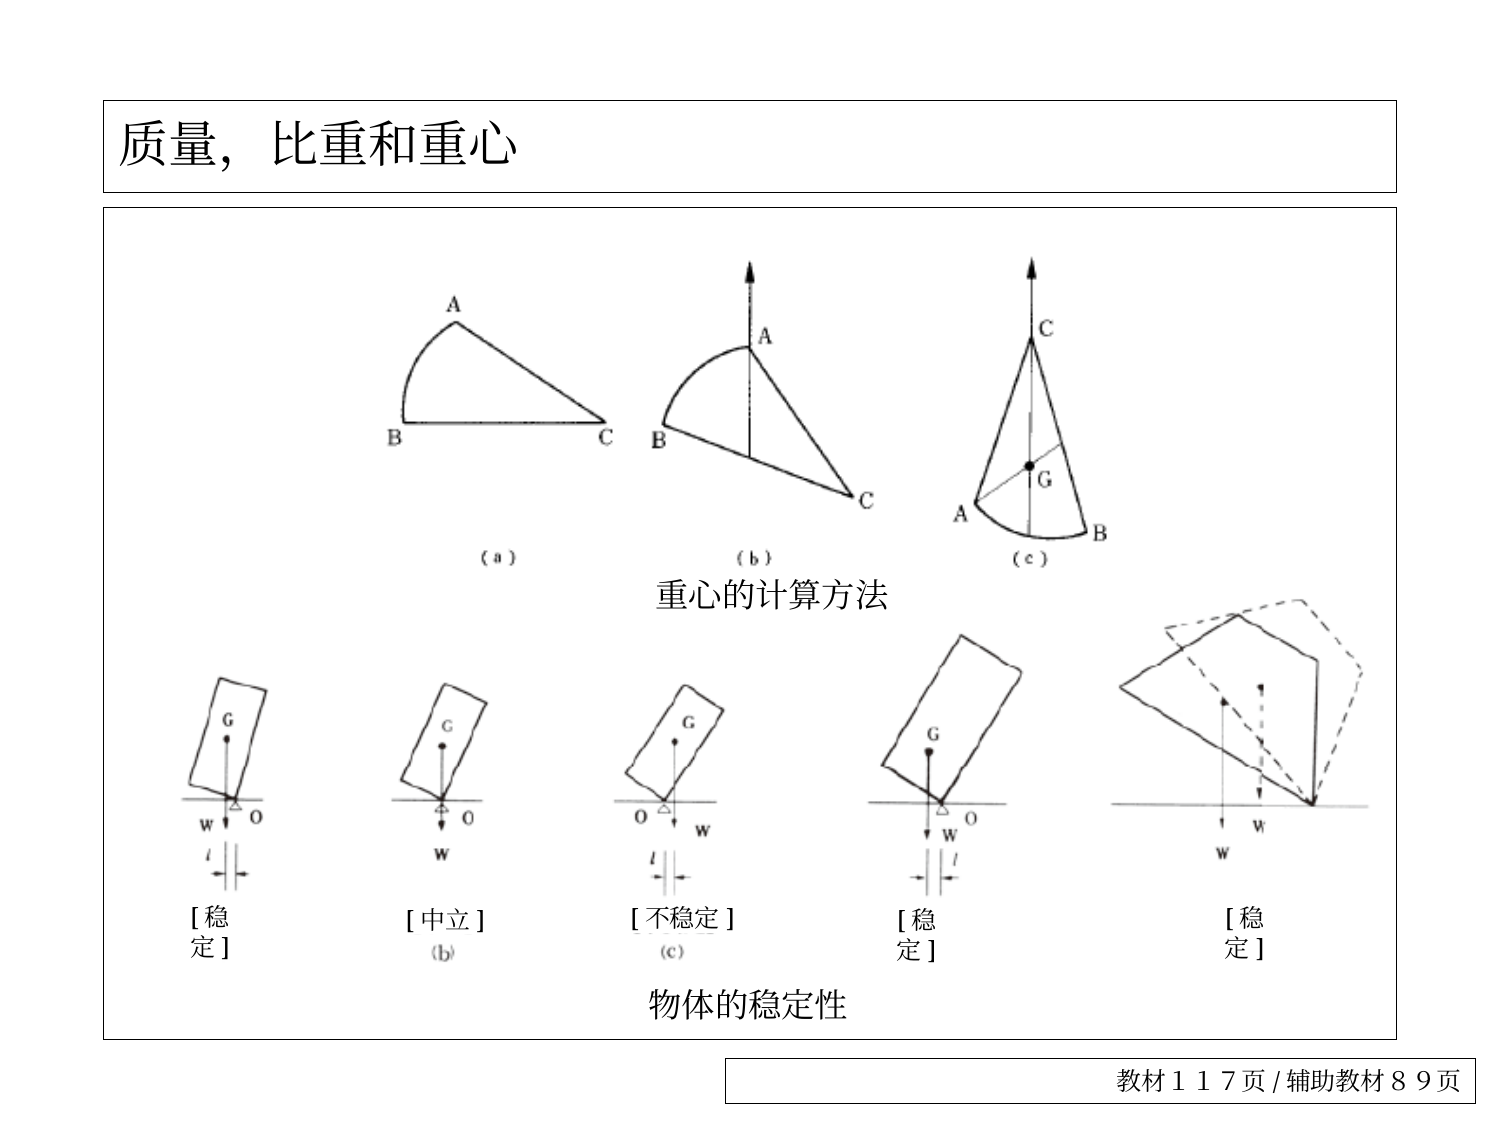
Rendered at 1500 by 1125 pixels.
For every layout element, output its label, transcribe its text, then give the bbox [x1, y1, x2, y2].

text_box [103, 207, 1397, 1040]
text_box 教材１１７页/辅助教材８９页 [725, 1058, 1476, 1104]
title 质量，比重和重心 [103, 100, 1397, 193]
text_box 物体的稳定性 [474, 983, 1022, 1032]
picture [150, 244, 1384, 983]
